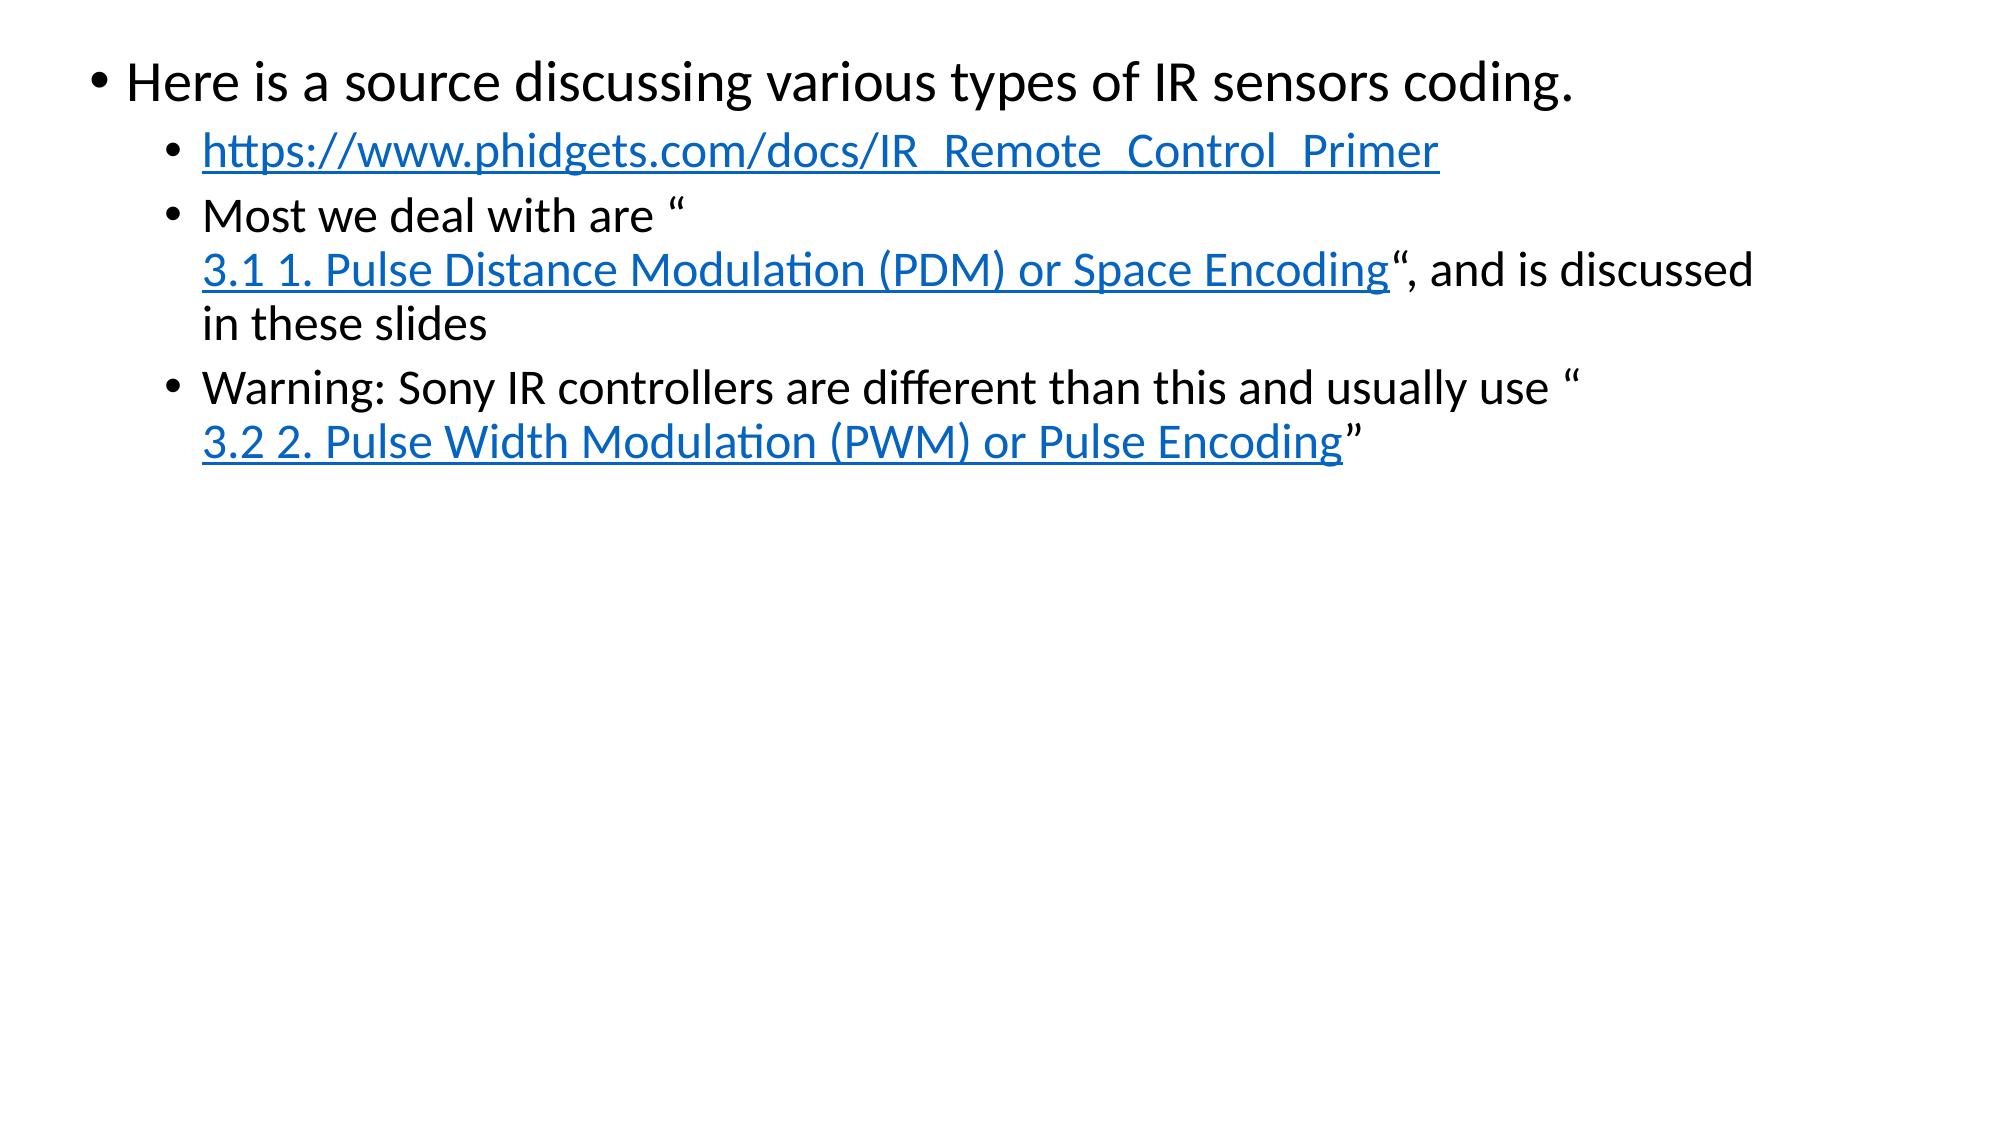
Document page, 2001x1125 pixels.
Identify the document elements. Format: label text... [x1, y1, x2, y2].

list Here is a source discussing various types of IR sensors coding. https://www.phidgets.com/docs/IR_Remote_Control_Primer Most we deal with are “3.1 1. Pulse Distance Modulation (PDM) or Space Encoding“, and is discussed in these slides Warning: Sony IR controllers are different than this and usually use “3.2 2. Pulse Width Modulation (PWM) or Pulse Encoding” [74, 43, 1800, 758]
